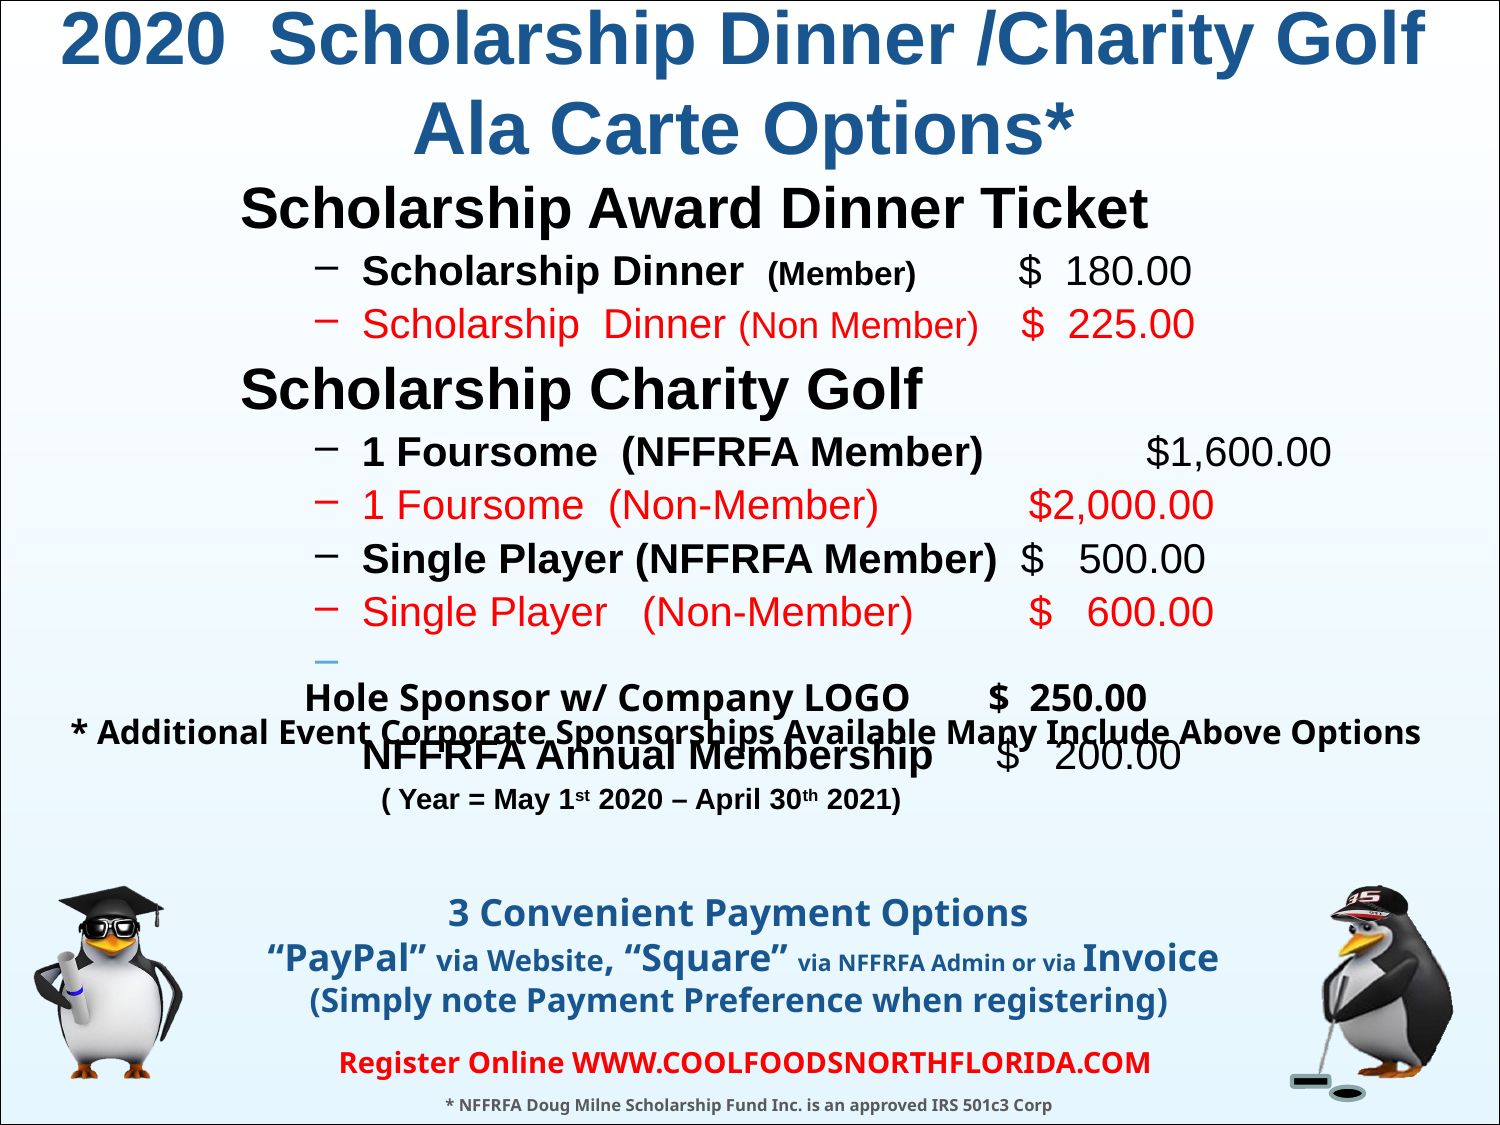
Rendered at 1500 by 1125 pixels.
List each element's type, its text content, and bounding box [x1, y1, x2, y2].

text_box * NFFRFA Doug Milne Scholarship Fund Inc. is an approved IRS 501c3 Corp [402, 1087, 1097, 1123]
list Scholarship Award Dinner Ticket Scholarship Dinner (Member) $ 180.00 Scholarship Dinner (Non Member) $ 225.00 Scholarship Charity Golf 1 Foursome (NFFRFA Member) $1,600.00 1 Foursome (Non-Member) $2,000.00 Single Player (NFFRFA Member) $ 500.00 Single Player (Non-Member) $ 600.00 NFFRFA Annual Membership $ 200.00 ( Year = May 1st 2020 – April 30th 2021) [224, 104, 1500, 1031]
title 2020 Scholarship Dinner /Charity Golf Ala Carte Options* [0, 16, 1488, 143]
text_box Register Online WWW.COOLFOODSNORTHFLORIDA.COM [289, 1036, 1210, 1087]
text_box * Additional Event Corporate Sponsorships Available Many Include Above Options [55, 703, 1444, 759]
text_box Hole Sponsor w/ Company LOGO $ 250.00 [289, 667, 1488, 727]
picture [1241, 1031, 1500, 1100]
picture [24, 881, 200, 1086]
text_box 3 Convenient Payment Options “PayPal” via Website, “Square” via NFFRFA Admin or via Invoice (Simply note Payment Preference when registering) [206, 881, 1282, 1027]
